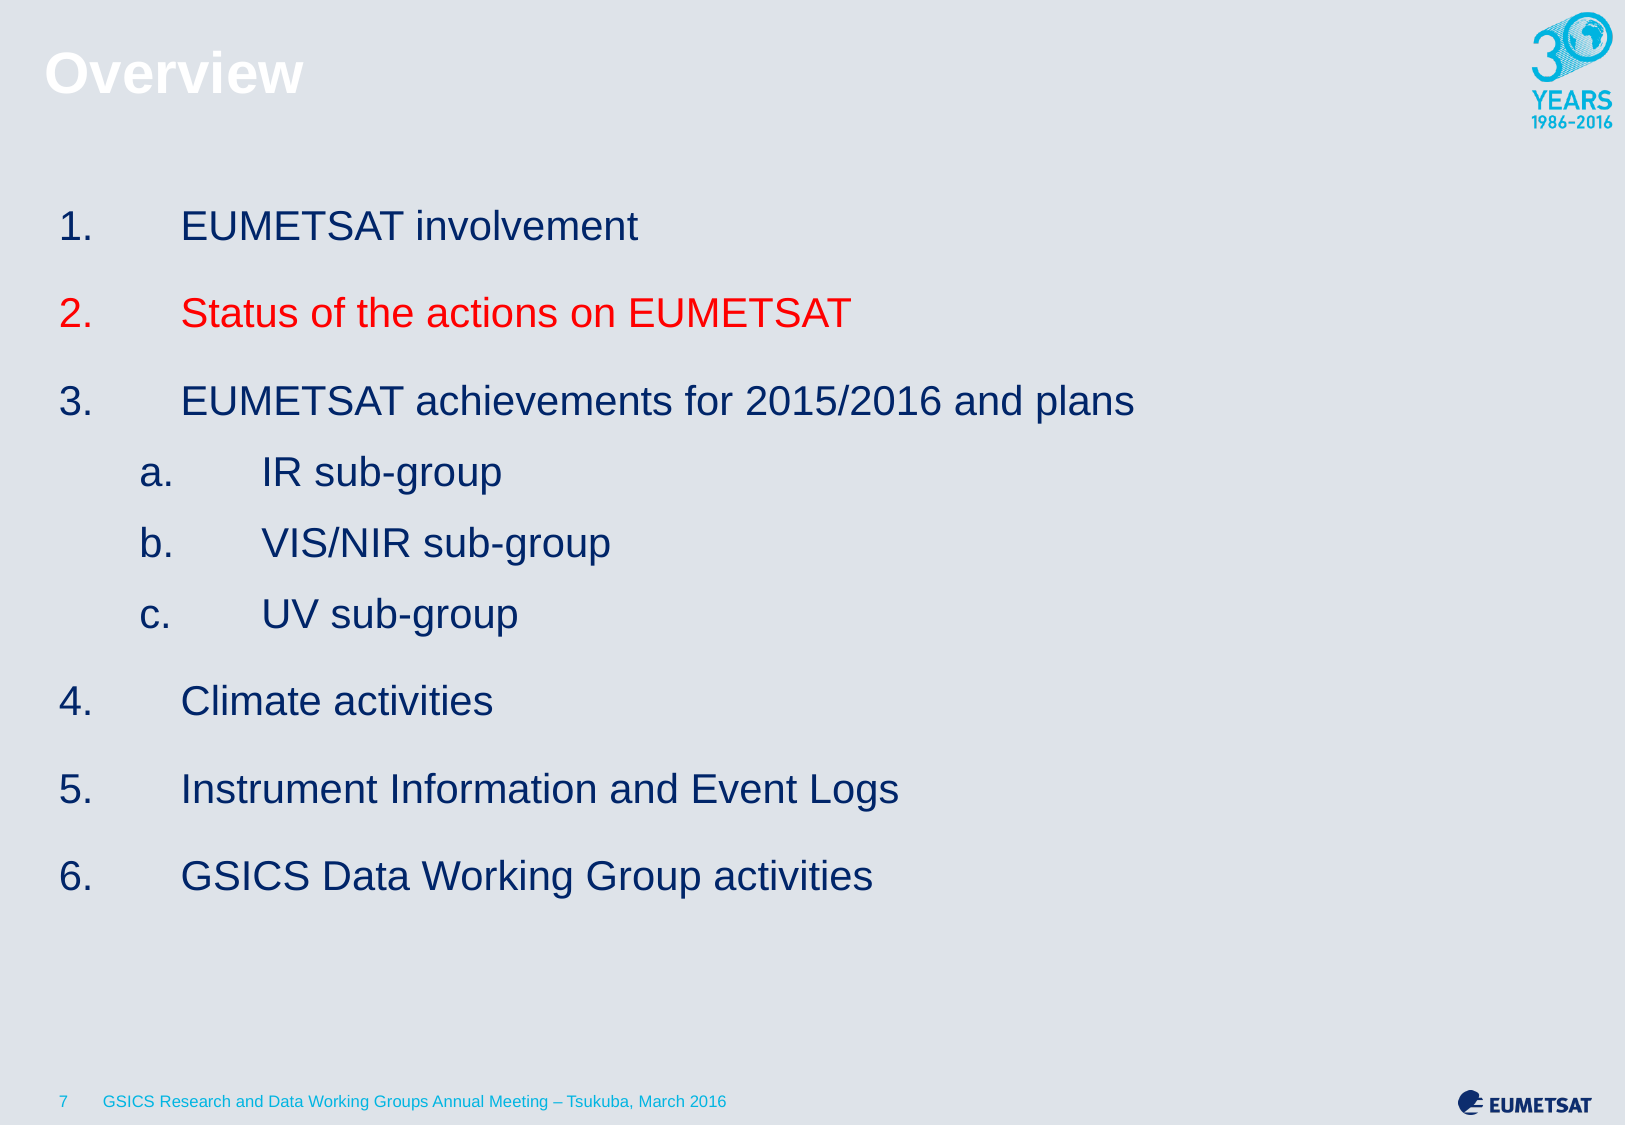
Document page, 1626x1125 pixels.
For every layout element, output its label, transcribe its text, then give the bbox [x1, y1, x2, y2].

picture [1458, 1090, 1592, 1115]
title Overview [0, 0, 1514, 141]
list EUMETSAT involvement Status of the actions on EUMETSAT EUMETSAT achievements for 2015/2016 and plans IR sub-group VIS/NIR sub-group UV sub-group Climate activities Instrument Information and Event Logs GSICS Data Working Group activities [43, 165, 1594, 1086]
picture [1519, 0, 1625, 141]
